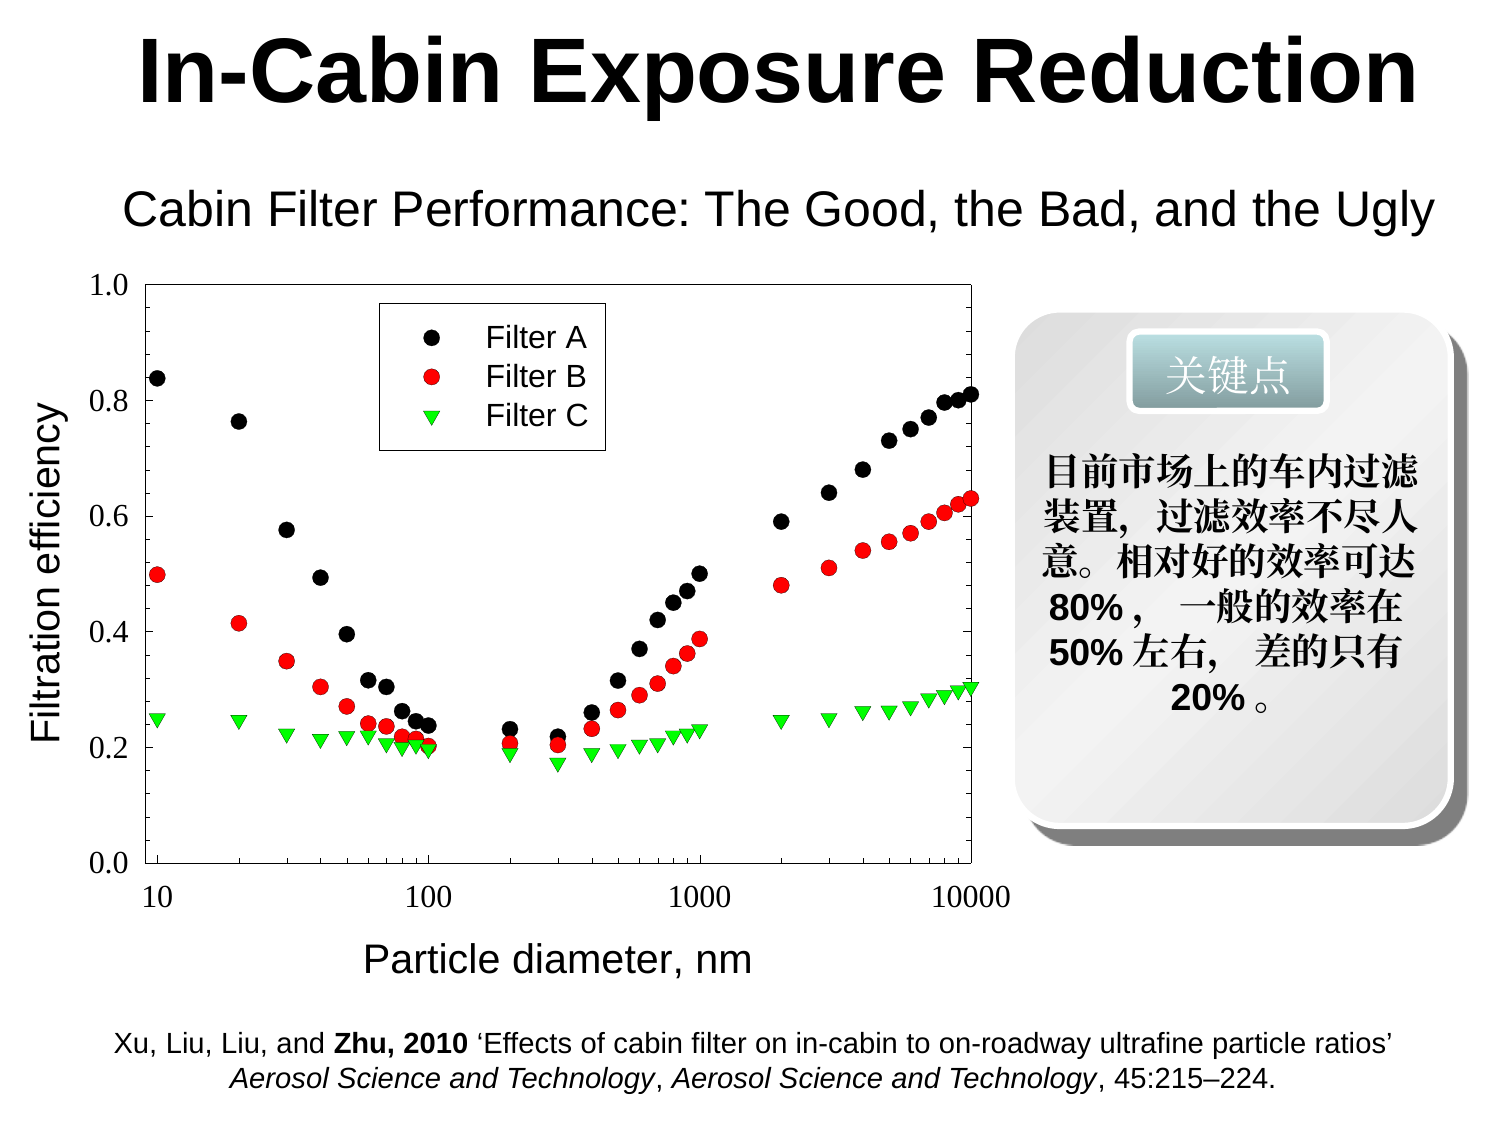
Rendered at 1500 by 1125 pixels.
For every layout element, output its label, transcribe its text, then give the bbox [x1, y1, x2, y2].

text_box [15, 194, 1019, 989]
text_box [1011, 309, 1452, 827]
text_box Cabin Filter Performance: The Good, the Bad, and the Ugly [88, 168, 1471, 244]
text_box Xu, Liu, Liu, and Zhu, 2010 ‘Effects of cabin filter on in-cabin to on-roadway ultrafine particle ratios’ Aerosol Science and Technology, Aerosol Science and Technology, 45:215–224. [88, 1017, 1419, 1102]
text_box In-Cabin Exposure Reduction [110, 3, 1449, 129]
